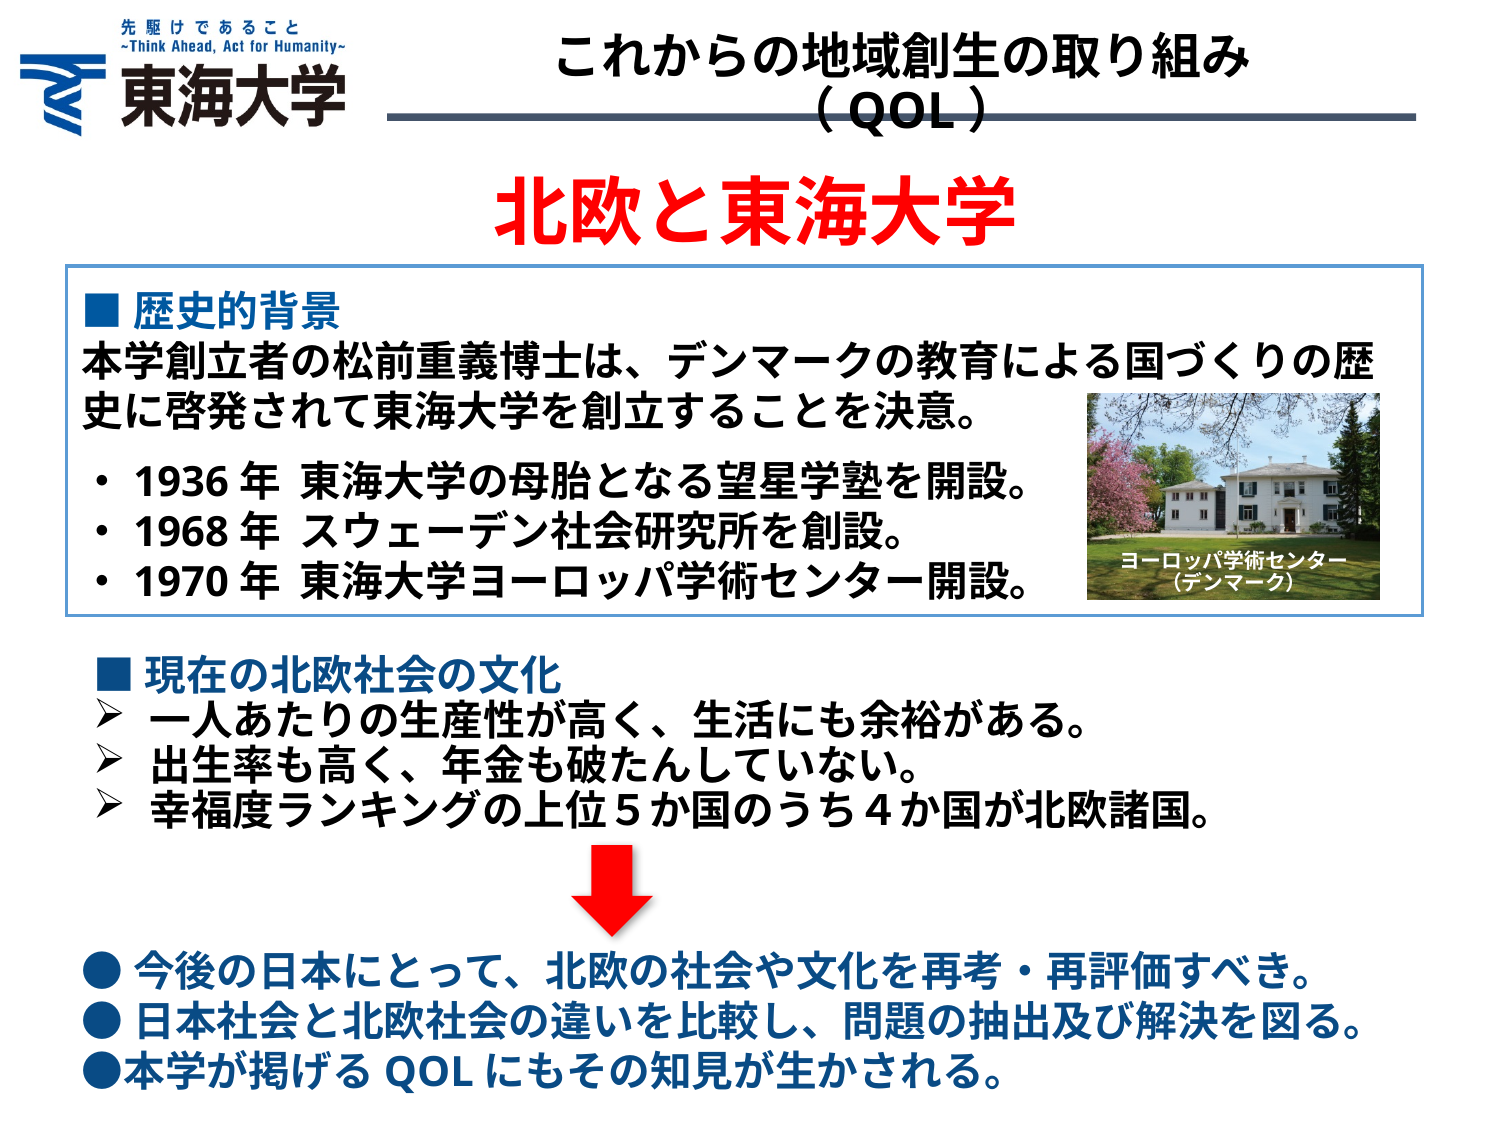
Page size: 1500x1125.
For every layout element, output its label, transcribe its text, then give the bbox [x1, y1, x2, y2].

text_box [66, 265, 1423, 277]
text_box [568, 843, 656, 939]
text_box [386, 112, 423, 122]
text_box ■歴史的背景 本学創立者の松前重義博士は、デンマークの教育による国づくりの歴史に啓発されて東海大学を創立することを決意。 ・1936年 東海大学の母胎となる望星学塾を開設。 ・1968年 スウェーデン社会研究所を創設。 ・1970年 東海大学ヨーロッパ学術センター開設。 [66, 277, 1423, 613]
text_box ●今後の日本にとって、北欧の社会や文化を再考・再評価すべき。 ●日本社会と北欧社会の違いを比較し、問題の抽出及び解決を図る。●本学が掲げるQOLにもその知見が生かされる。 [66, 936, 1423, 1102]
text_box [1380, 112, 1417, 122]
picture [3, 8, 364, 147]
text_box [66, 613, 78, 617]
picture [1087, 393, 1380, 600]
text_box これからの地域創生の取り組み（QOL） [423, 32, 1380, 138]
text_box ■現在の北欧社会の文化 一人あたりの生産性が高く、生活にも余裕がある。 出生率も高く、年金も破たんしていない。 幸福度ランキングの上位５か国のうち４か国が北欧諸国。 [78, 609, 1434, 849]
text_box 北欧と東海大学 [66, 146, 1446, 284]
